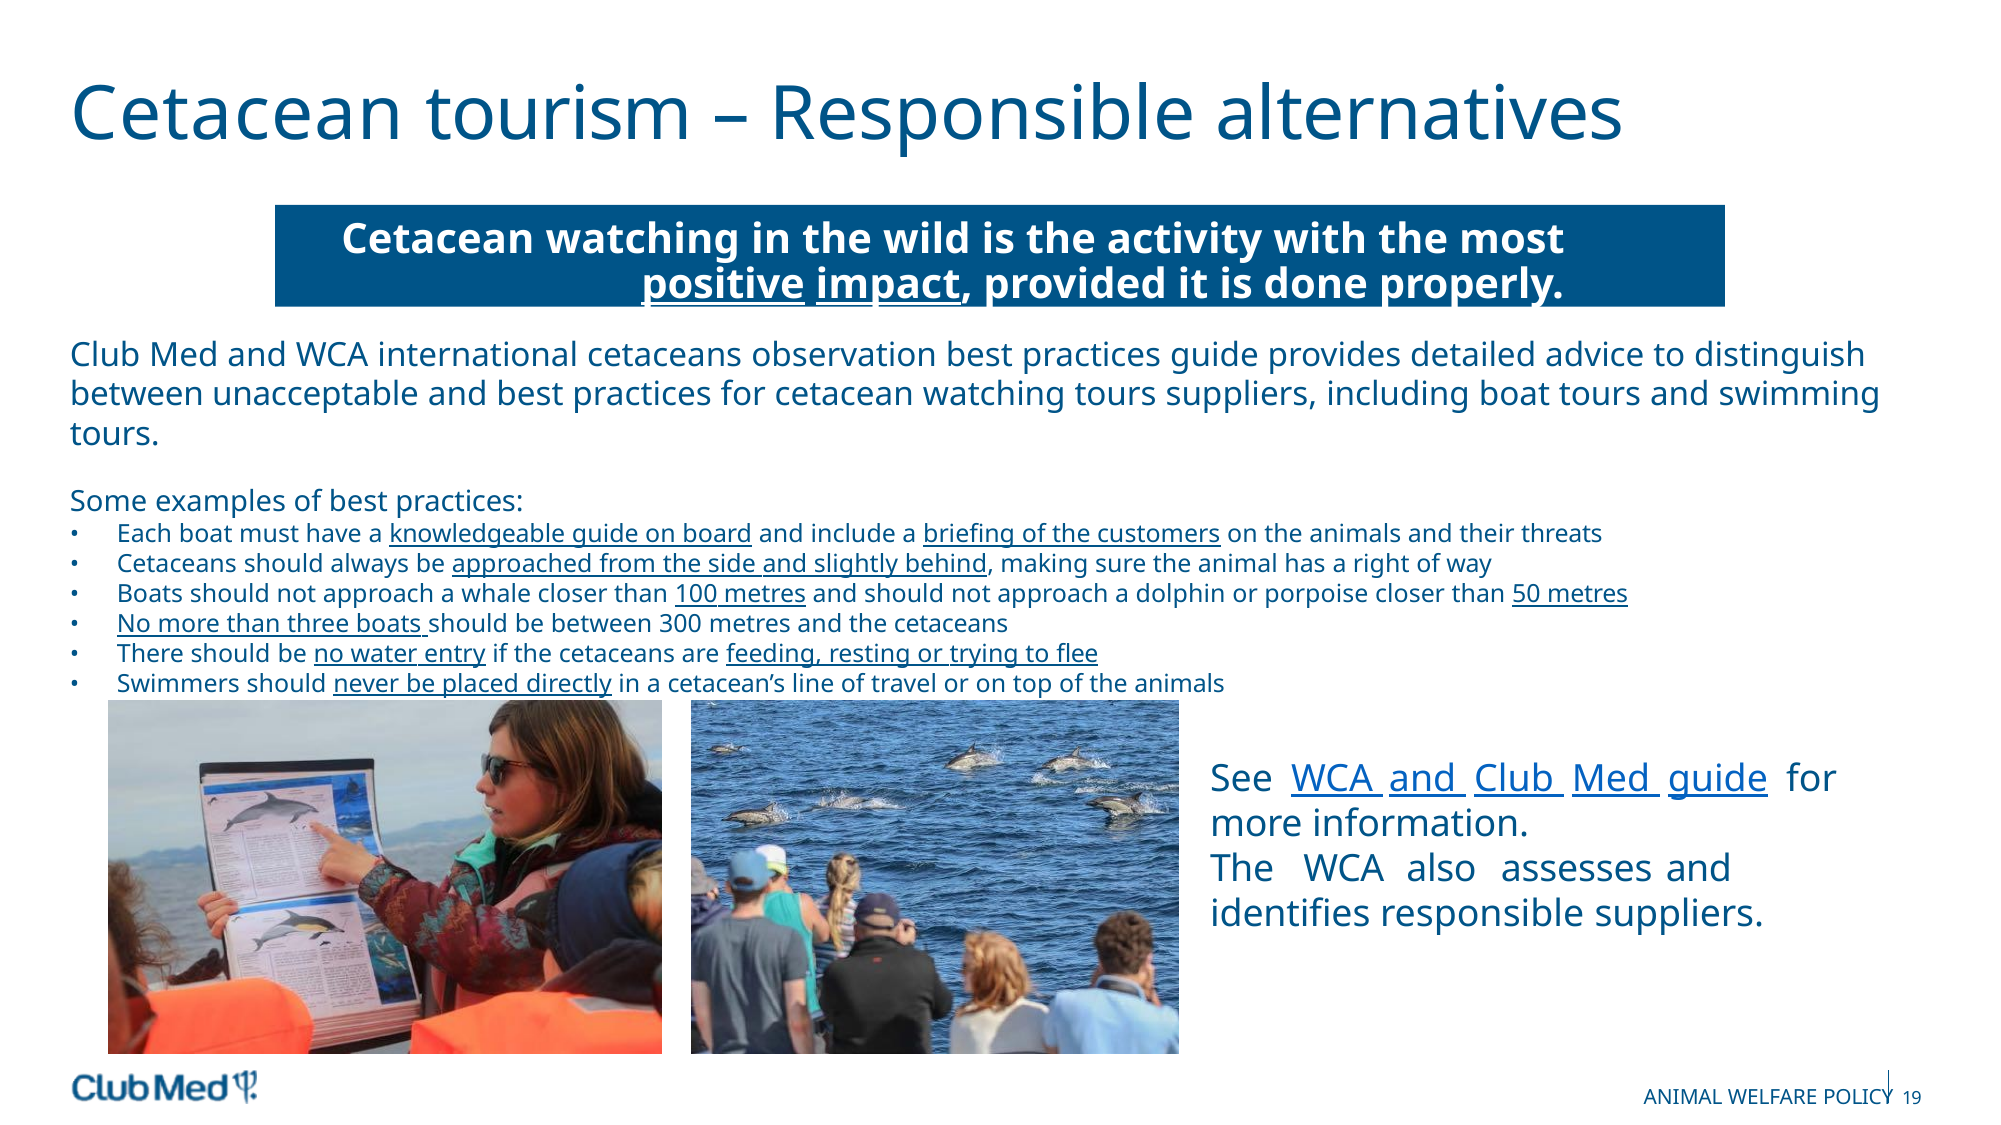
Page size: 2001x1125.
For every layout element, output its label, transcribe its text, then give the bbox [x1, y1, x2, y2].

title Cetacean tourism – Responsible alternatives [68, 62, 1943, 253]
text_box Club Med and WCA international cetaceans observation best practices guide provides detailed advice to distinguish between unacceptable and best practices for cetacean watching tours suppliers, including boat tours and swimming tours. Some examples of best practices: Each boat must have a knowledgeable guide on board and include a briefing of the customers on the animals and their threats Cetaceans should always be approached from the side and slightly behind, making sure the animal has a right of way Boats should not approach a whale closer than 100 metres and should not approach a dolphin or porpoise closer than 50 metres No more than three boats should be between 300 metres and the cetaceans There should be no water entry if the cetaceans are feeding, resting or trying to flee Swimmers should never be placed directly in a cetacean’s line of travel or on top of the animals [67, 330, 1936, 698]
picture [691, 700, 1179, 1054]
text_box See WCA and Club Med guide for more information. The WCA also assesses and identifies responsible suppliers. [1208, 751, 1914, 934]
picture [108, 700, 663, 1054]
slide_number ANIMAL WELFARE POLICY 20 [1641, 1072, 1933, 1125]
text_box Cetacean watching in the wild is the activity with the most positive impact, provided it is done properly. [275, 204, 1725, 307]
picture [67, 1069, 257, 1104]
